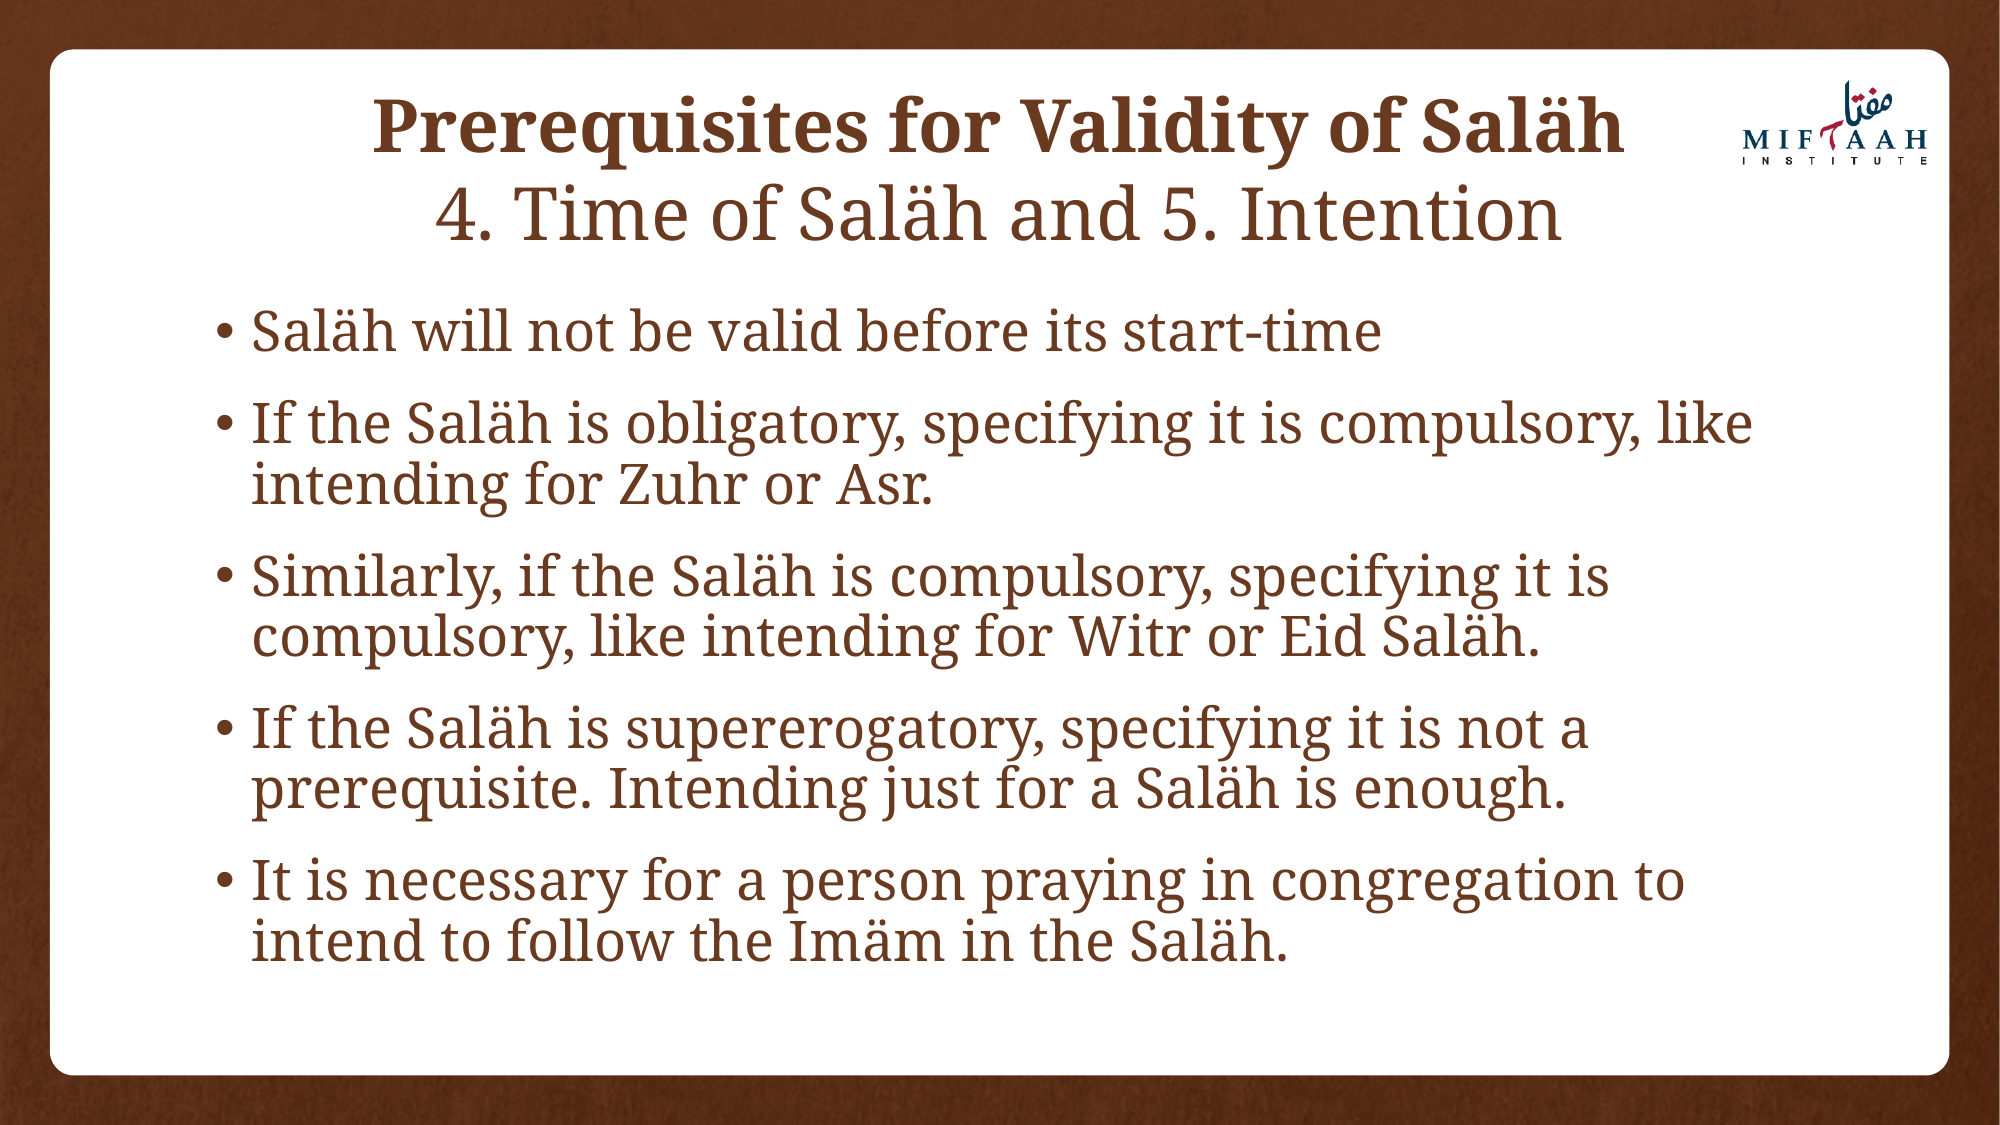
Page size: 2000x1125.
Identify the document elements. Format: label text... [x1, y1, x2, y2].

list Saläh will not be valid before its start-time If the Saläh is obligatory, specifying it is compulsory, like intending for Zuhr or Asr. Similarly, if the Saläh is compulsory, specifying it is compulsory, like intending for Witr or Eid Saläh. If the Saläh is supererogatory, specifying it is not a prerequisite. Intending just for a Saläh is enough. It is necessary for a person praying in congregation to intend to follow the Imäm in the Saläh. [199, 295, 1800, 996]
picture [1719, 49, 1950, 195]
title Prerequisites for Validity of Saläh 4. Time of Saläh and 5. Intention [199, 70, 1800, 263]
